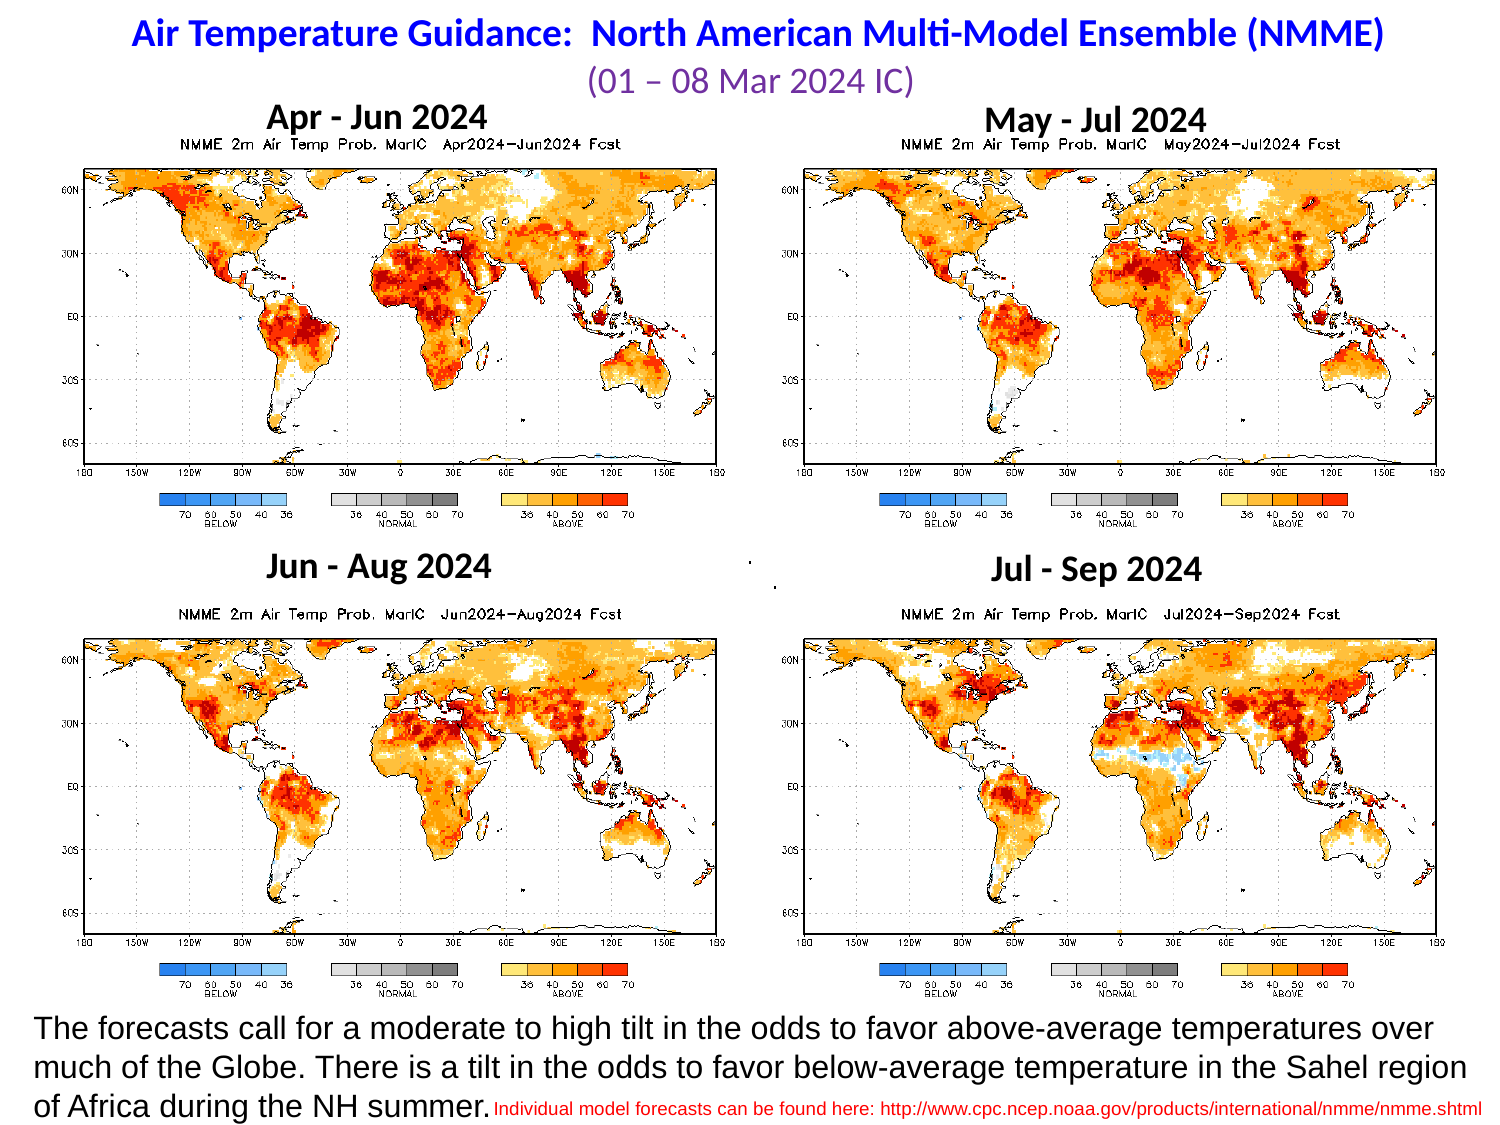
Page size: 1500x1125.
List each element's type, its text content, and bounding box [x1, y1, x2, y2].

picture [52, 62, 751, 1070]
text_box Individual model forecasts can be found here: http://www.cpc.ncep.noaa.gov/products/international/nmme/nmme.shtml [487, 1088, 1488, 1125]
text_box The forecasts call for a moderate to high tilt in the odds to favor above-average temperatures over much of the Globe. There is a tilt in the odds to favor below-average temperature in the Sahel region of Africa during the NH summer. [18, 999, 1488, 1125]
picture [772, 62, 1468, 1070]
text_box Air Temperature Guidance: North American Multi-Model Ensemble (NMME) [18, 0, 1500, 94]
text_box (01 – 08 Mar 2024 IC) [375, 48, 1126, 109]
